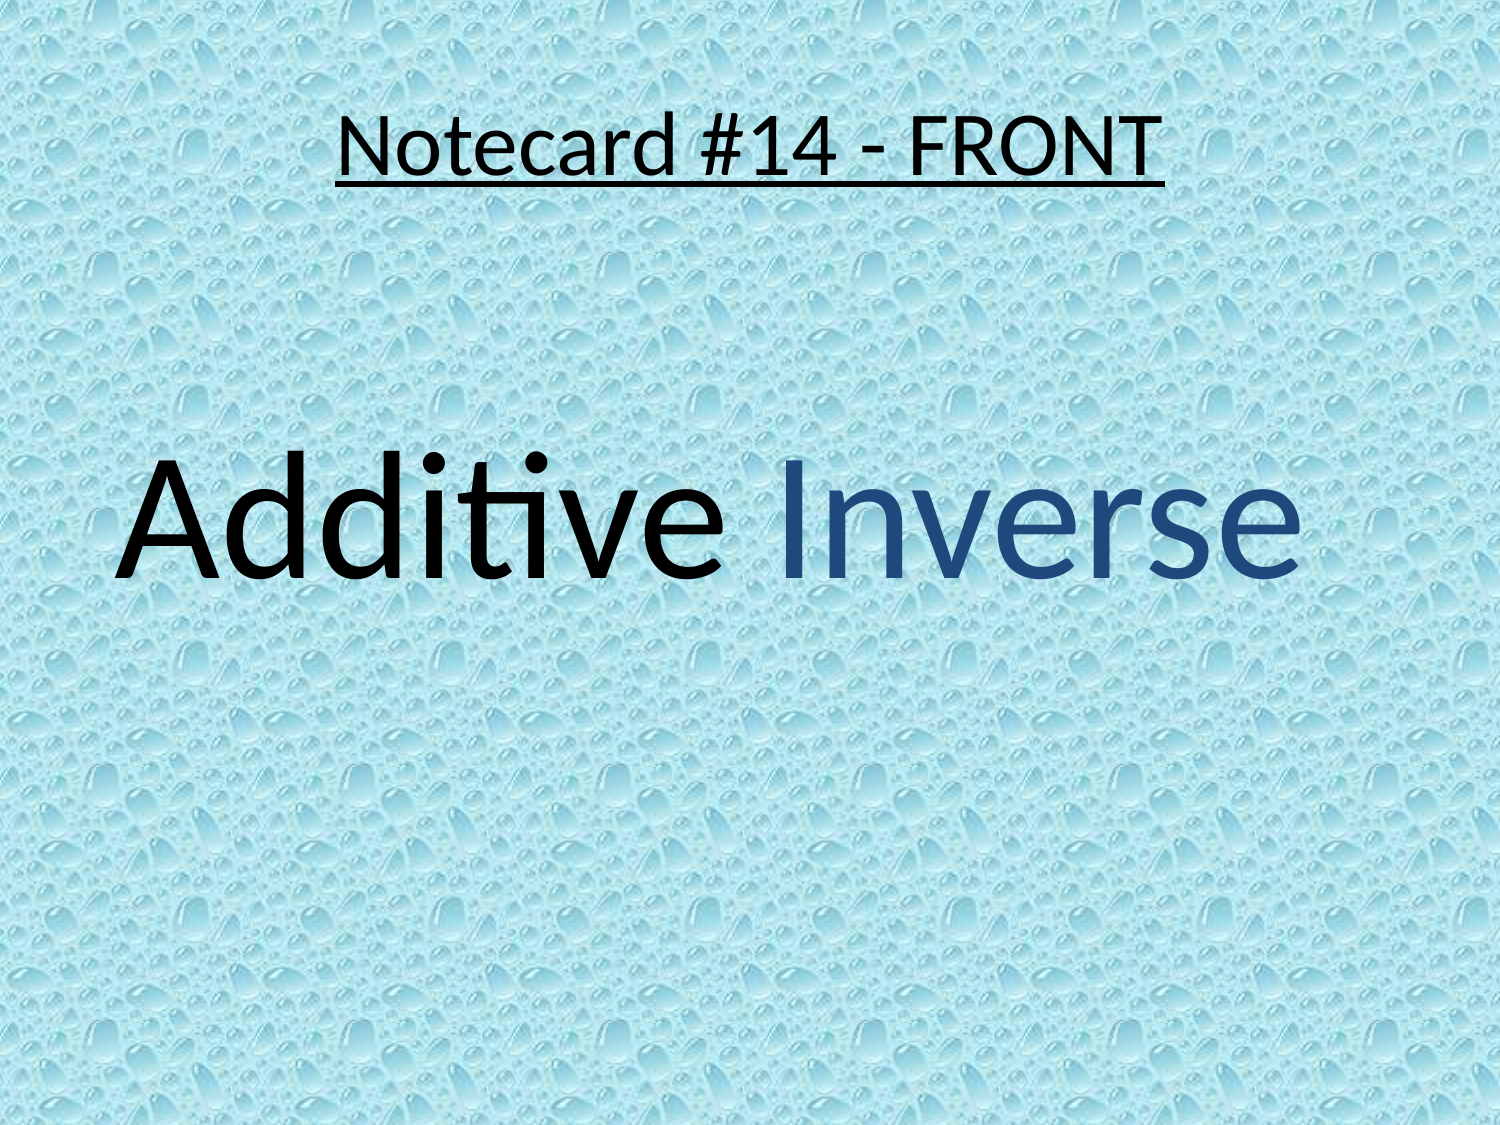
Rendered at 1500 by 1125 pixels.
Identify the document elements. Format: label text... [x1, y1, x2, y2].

list Additive Inverse [99, 387, 1450, 875]
title Notecard #14 - FRONT [75, 45, 1425, 233]
picture [0, 0, 1500, 1125]
